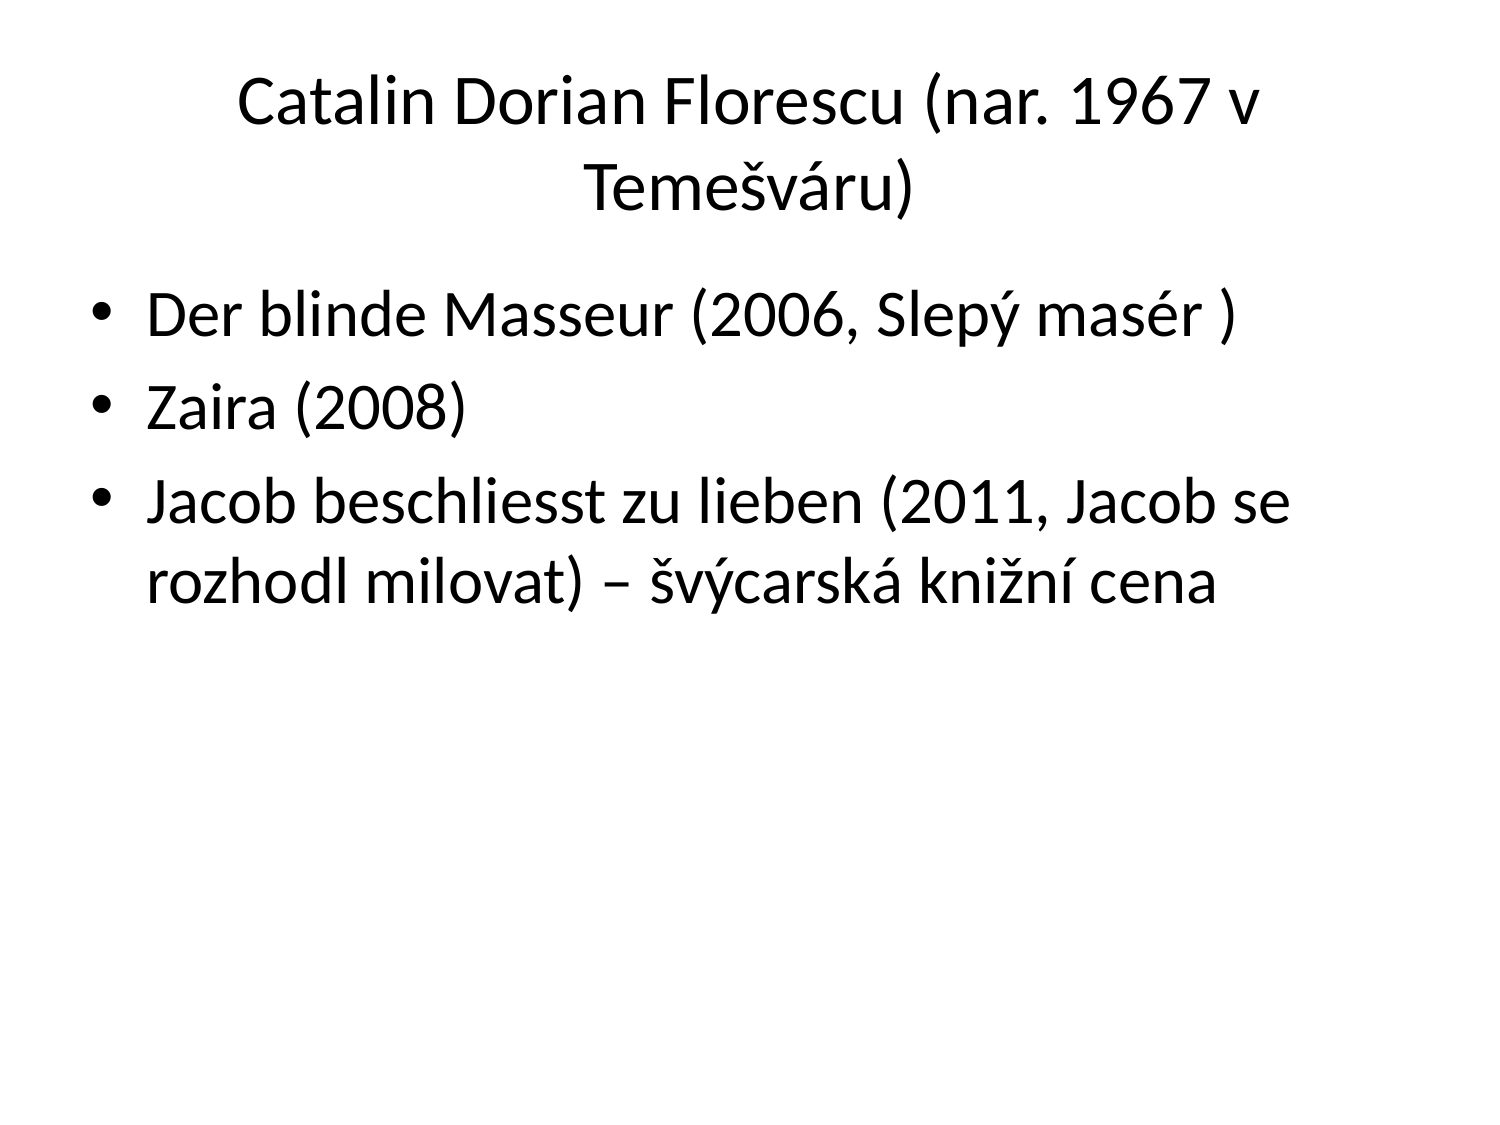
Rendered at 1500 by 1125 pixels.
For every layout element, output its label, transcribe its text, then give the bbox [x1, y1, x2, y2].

title Catalin Dorian Florescu (nar. 1967 v Temešváru) [75, 45, 1425, 233]
list Der blinde Masseur (2006, Slepý masér ) Zaira (2008) Jacob beschliesst zu lieben (2011, Jacob se rozhodl milovat) – švýcarská knižní cena [75, 262, 1425, 1005]
